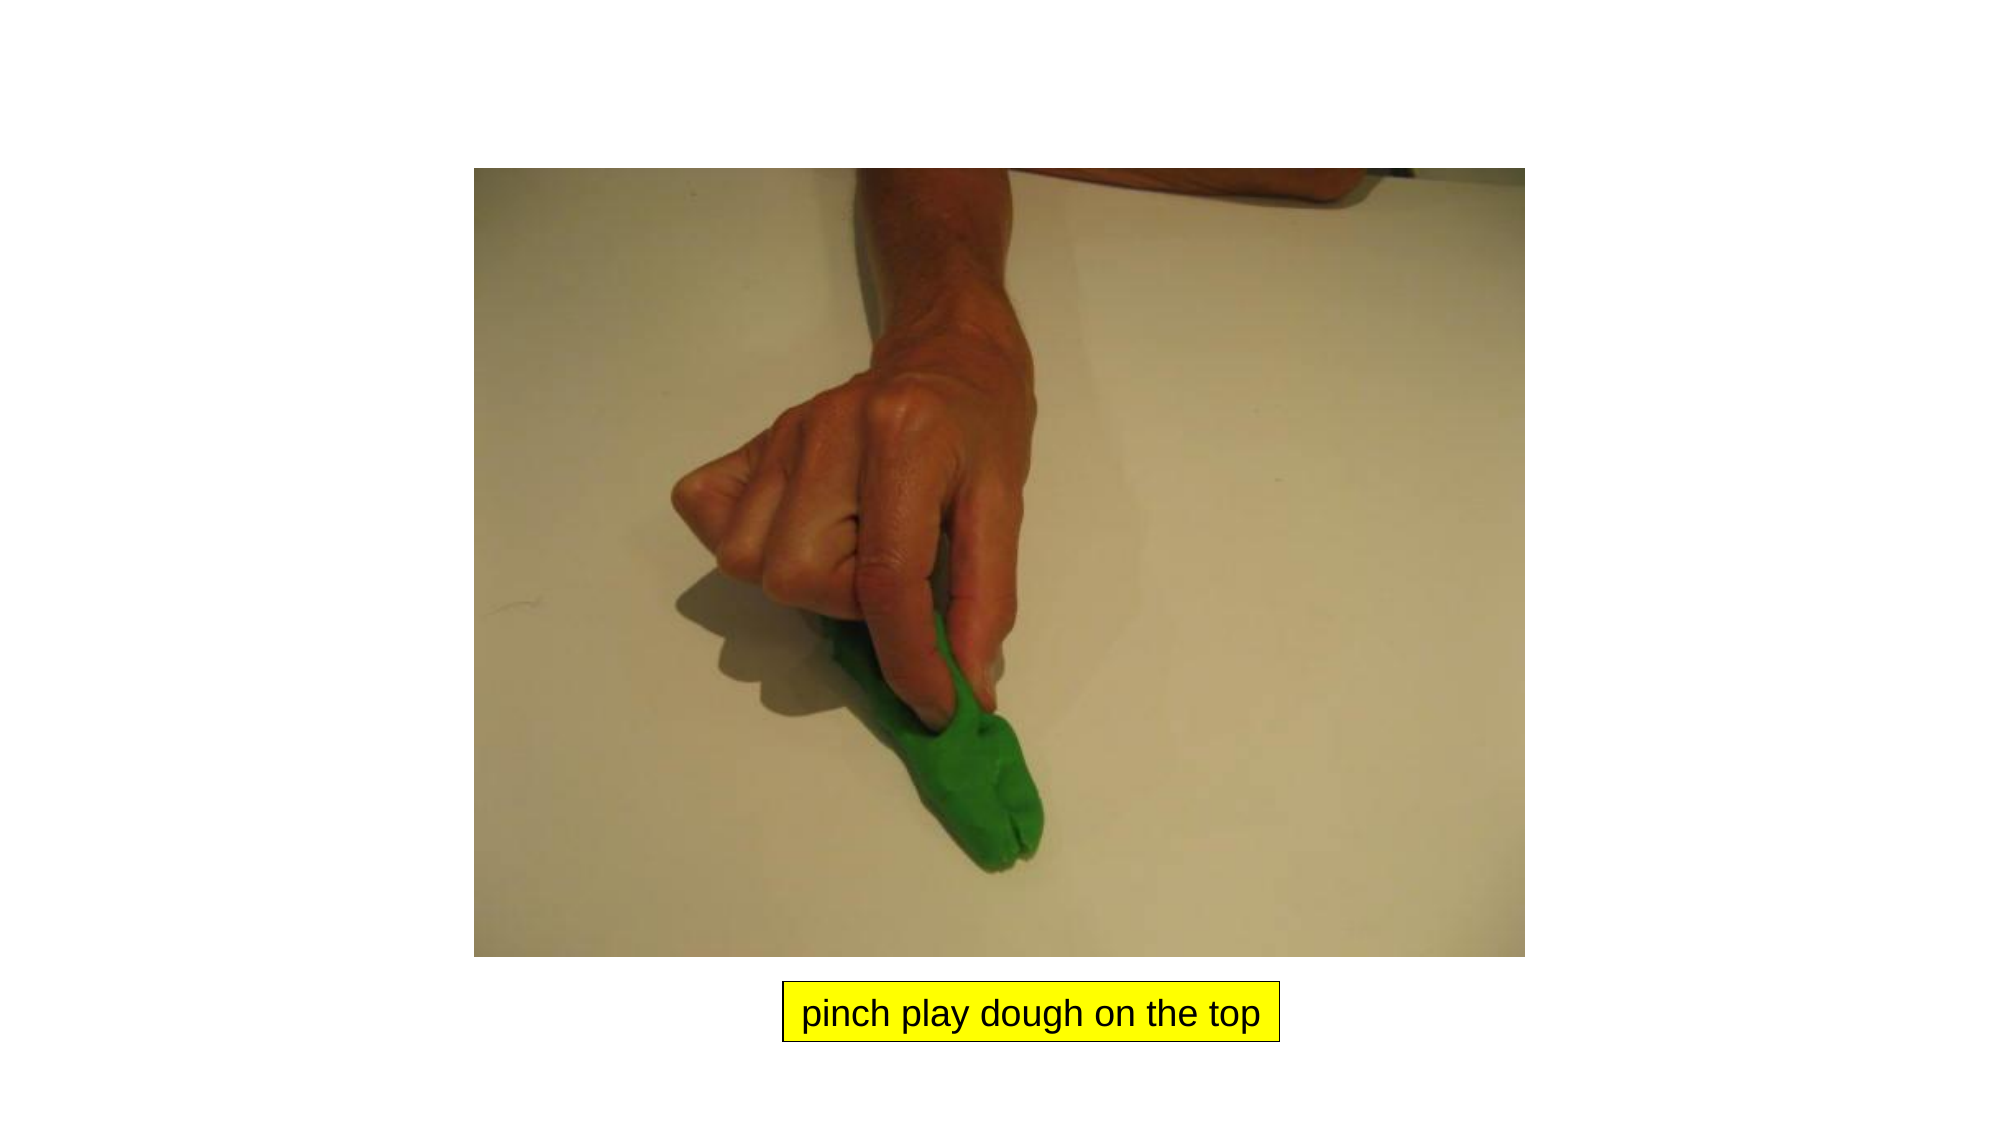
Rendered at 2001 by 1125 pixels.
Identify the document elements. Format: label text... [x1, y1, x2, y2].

text_box pinch play dough on the top [782, 981, 1280, 1042]
picture [474, 168, 1525, 957]
